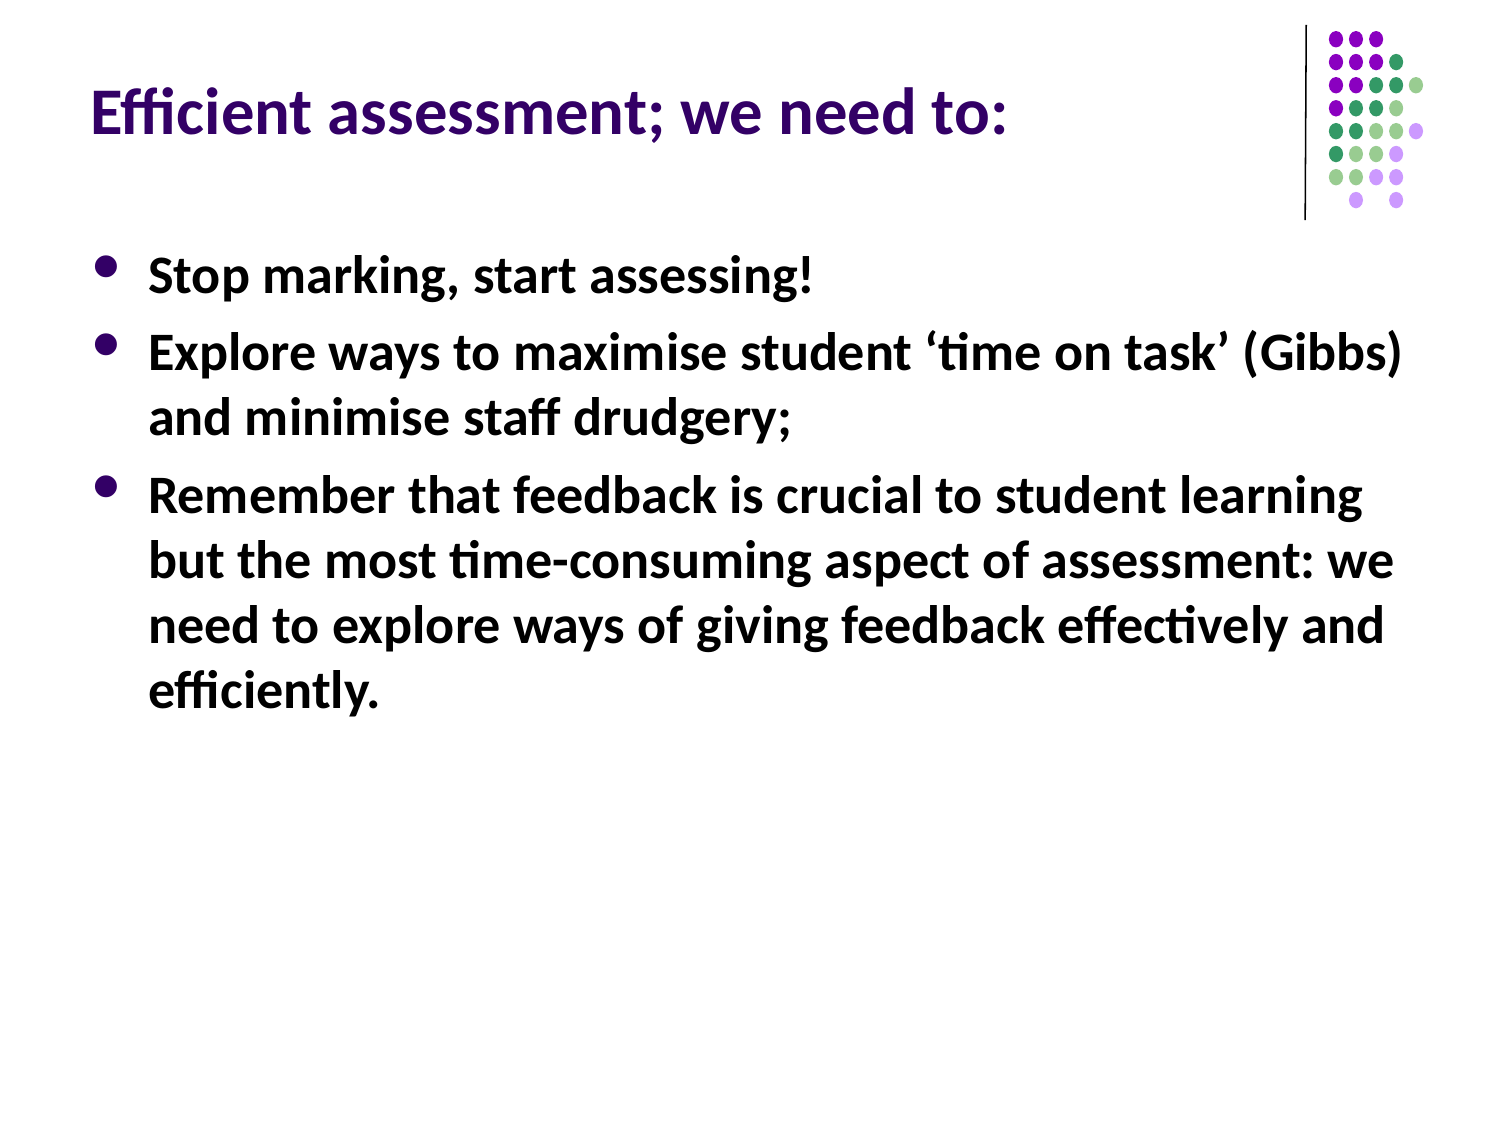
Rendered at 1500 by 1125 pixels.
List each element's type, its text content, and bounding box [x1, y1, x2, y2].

title Efficient assessment; we need to: [74, 19, 1313, 197]
list Stop marking, start assessing! Explore ways to maximise student ‘time on task’ (Gibbs) and minimise staff drudgery; Remember that feedback is crucial to student learning but the most time-consuming aspect of assessment: we need to explore ways of giving feedback effectively and efficiently. [76, 231, 1428, 1018]
